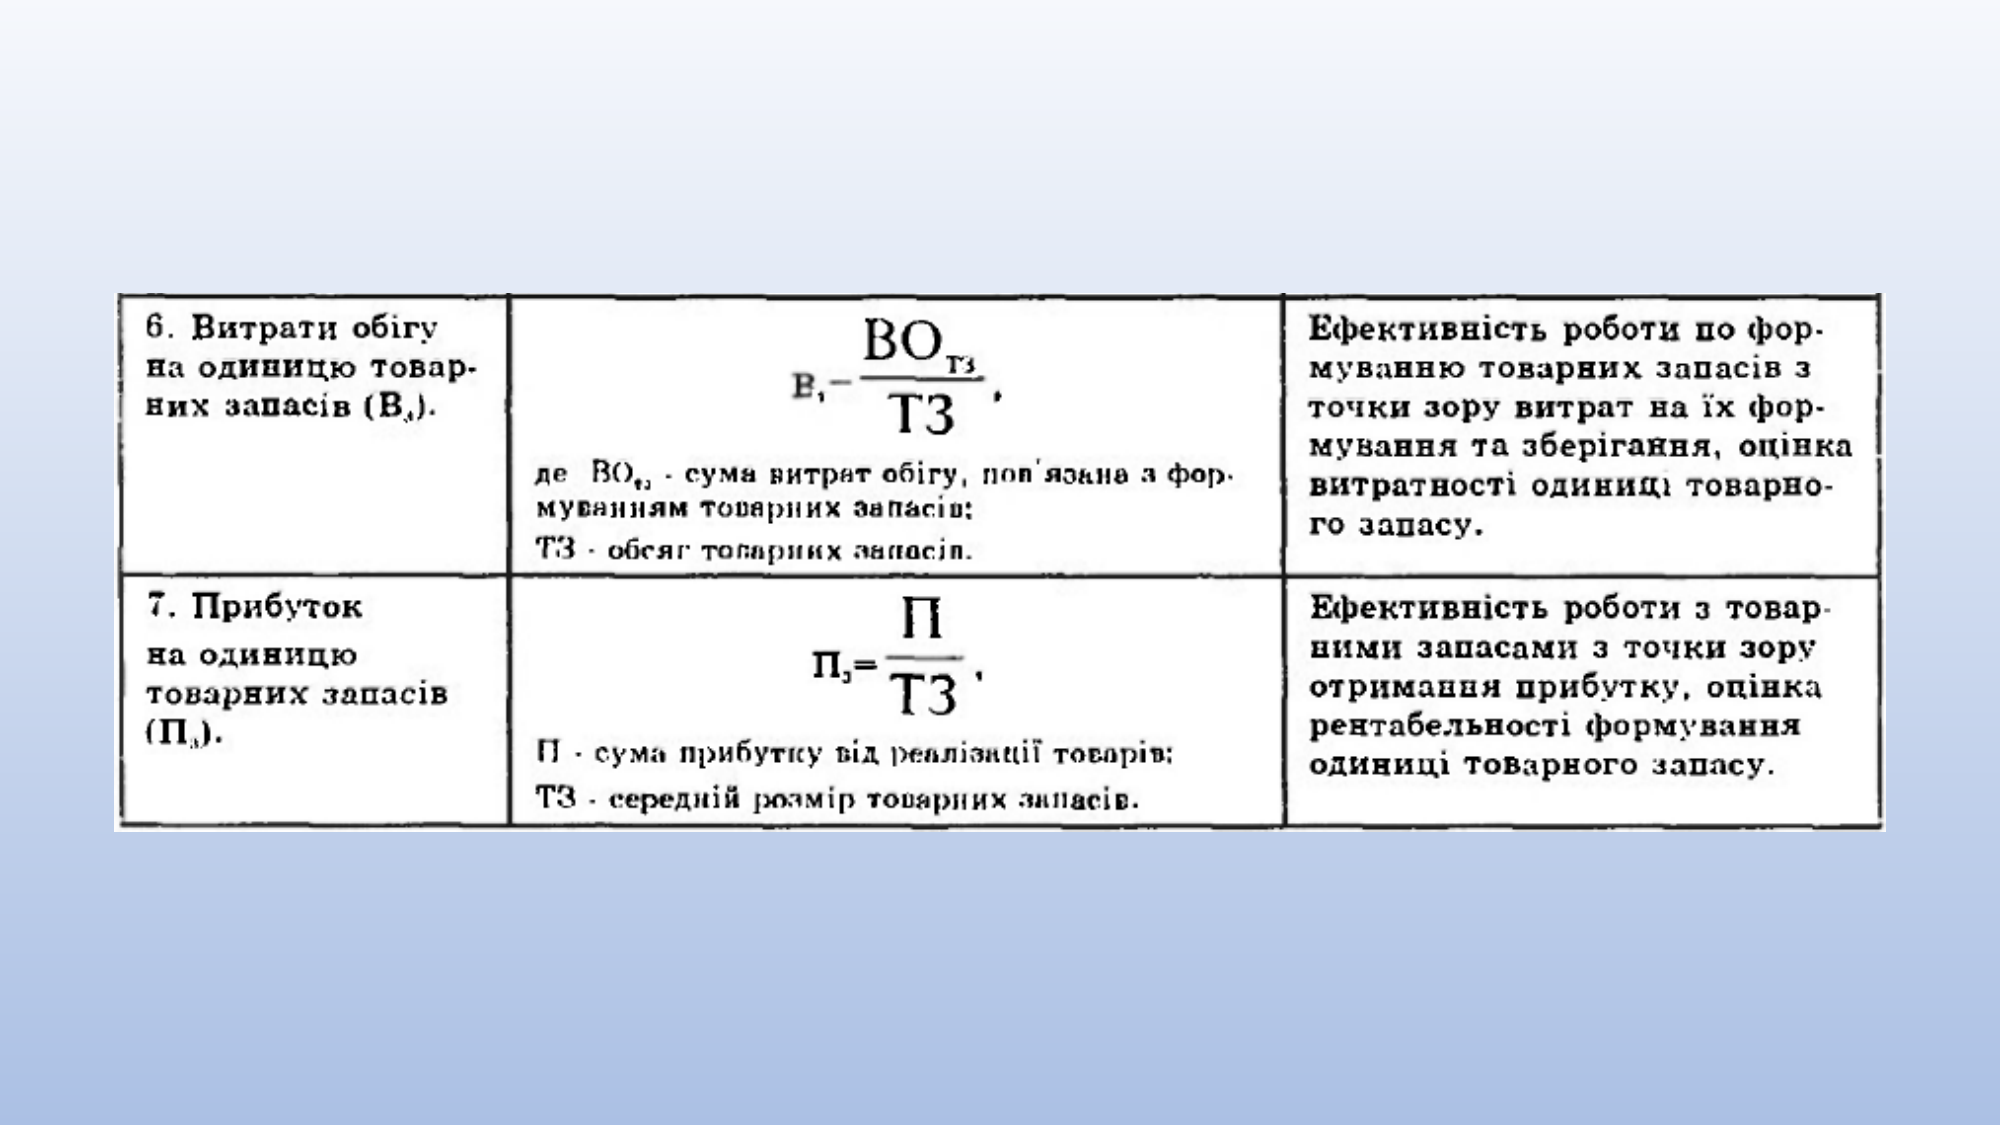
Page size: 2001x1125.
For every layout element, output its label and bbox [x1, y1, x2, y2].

picture [114, 293, 1886, 832]
